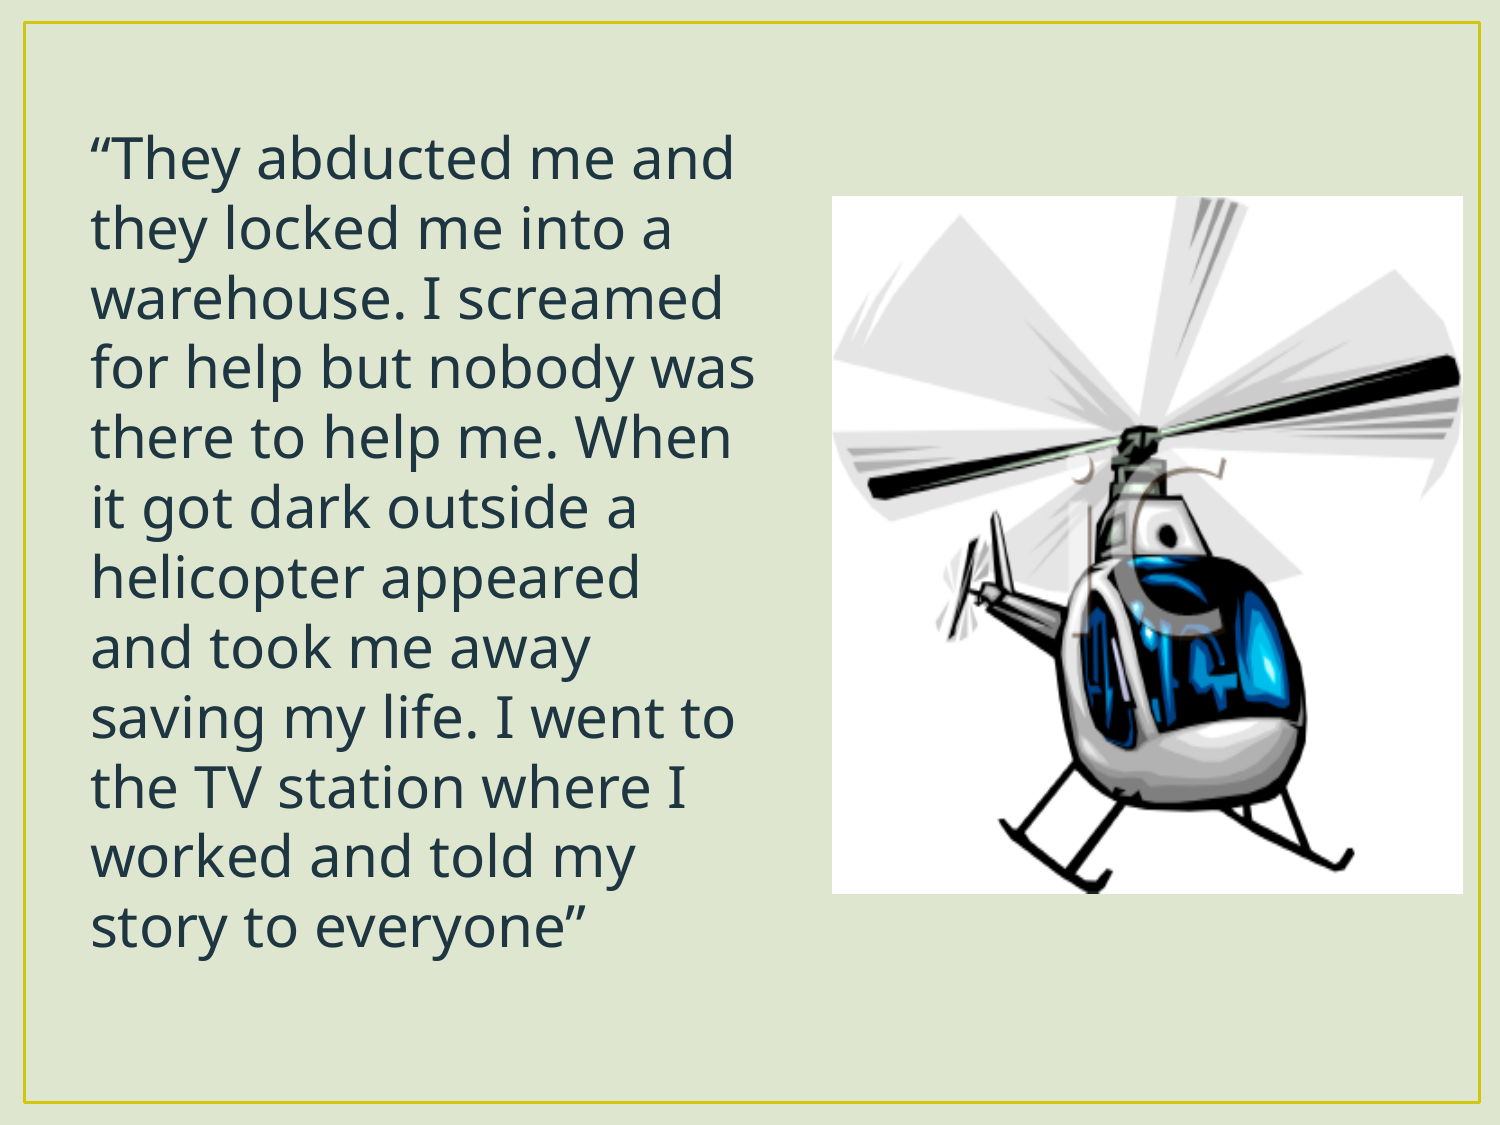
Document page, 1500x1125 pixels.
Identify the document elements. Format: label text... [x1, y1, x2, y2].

list “They abducted me and they locked me into a warehouse. I screamed for help but nobody was there to help me. When it got dark outside a helicopter appeared and took me away saving my life. I went to the TV station where I worked and told my story to everyone” [75, 113, 774, 1005]
picture [832, 196, 1463, 894]
